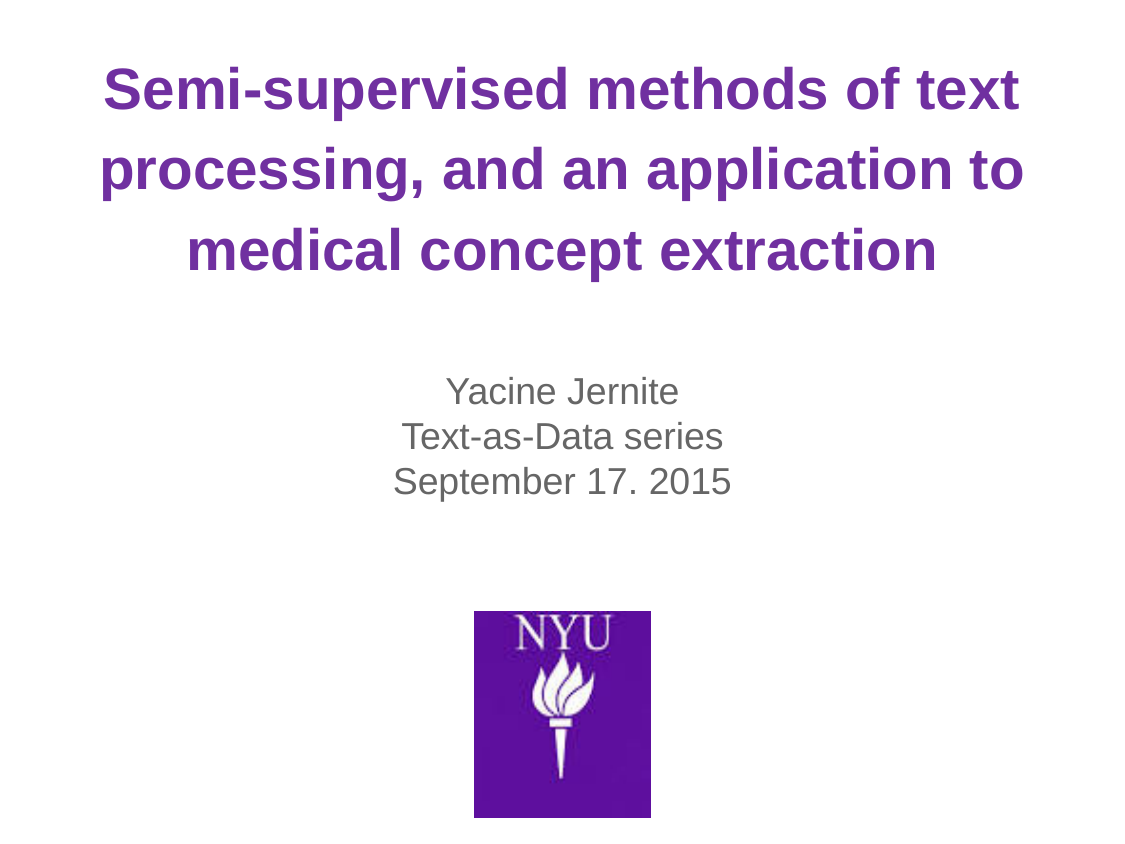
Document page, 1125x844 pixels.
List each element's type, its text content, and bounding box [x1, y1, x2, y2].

subtitle Yacine Jernite Text-as-Data series September 17. 2015 [84, 355, 1041, 453]
picture [474, 611, 651, 819]
title Semi-supervised methods of text processing, and an application to medical concept extraction [84, 150, 1041, 293]
